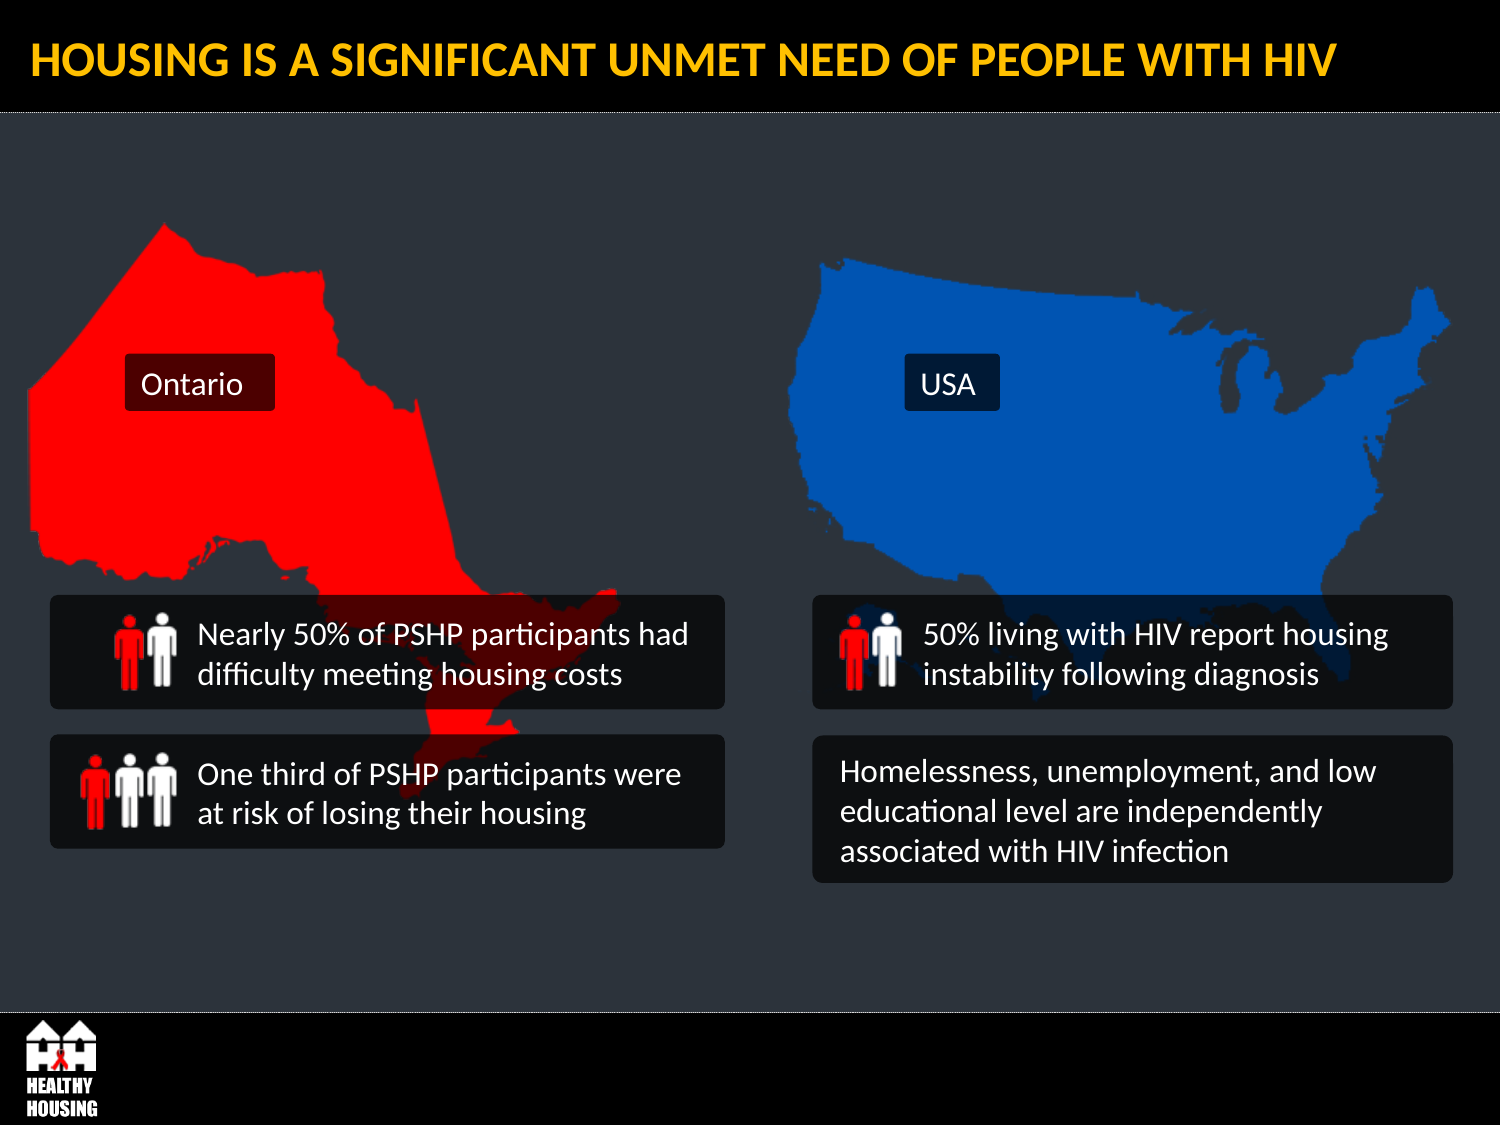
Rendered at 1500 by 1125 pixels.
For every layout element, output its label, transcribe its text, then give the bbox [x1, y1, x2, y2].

picture [787, 254, 1454, 708]
picture [24, 1017, 100, 1120]
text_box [812, 594, 1454, 884]
title HOUSING IS A SIGNIFICANT UNMET NEED OF PEOPLE WITH HIV [0, 0, 1500, 113]
picture [24, 219, 626, 805]
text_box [49, 594, 726, 850]
